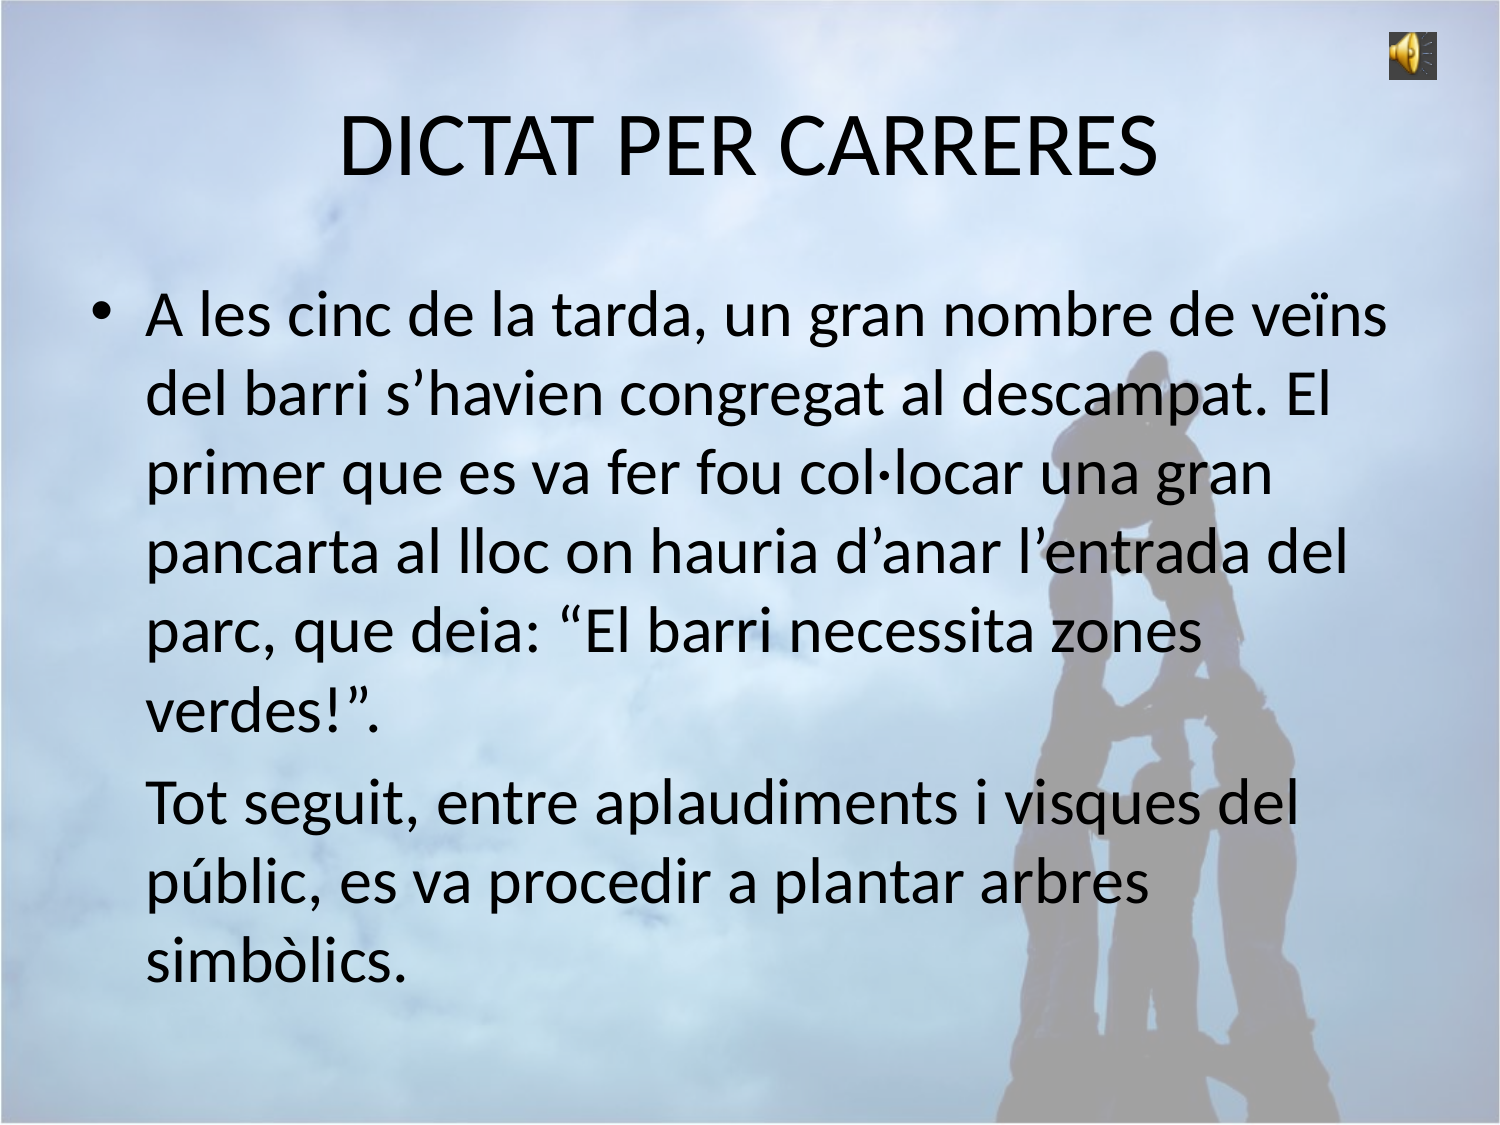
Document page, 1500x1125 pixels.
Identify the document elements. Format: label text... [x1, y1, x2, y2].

picture [1387, 30, 1439, 82]
list A les cinc de la tarda, un gran nombre de veïns del barri s’havien congregat al descampat. El primer que es va fer fou col·locar una gran pancarta al lloc on hauria d’anar l’entrada del parc, que deia: “El barri necessita zones verdes!”. Tot seguit, entre aplaudiments i visques del públic, es va procedir a plantar arbres simbòlics. [75, 262, 1425, 1005]
title DICTAT PER CARRERES [75, 45, 1425, 233]
